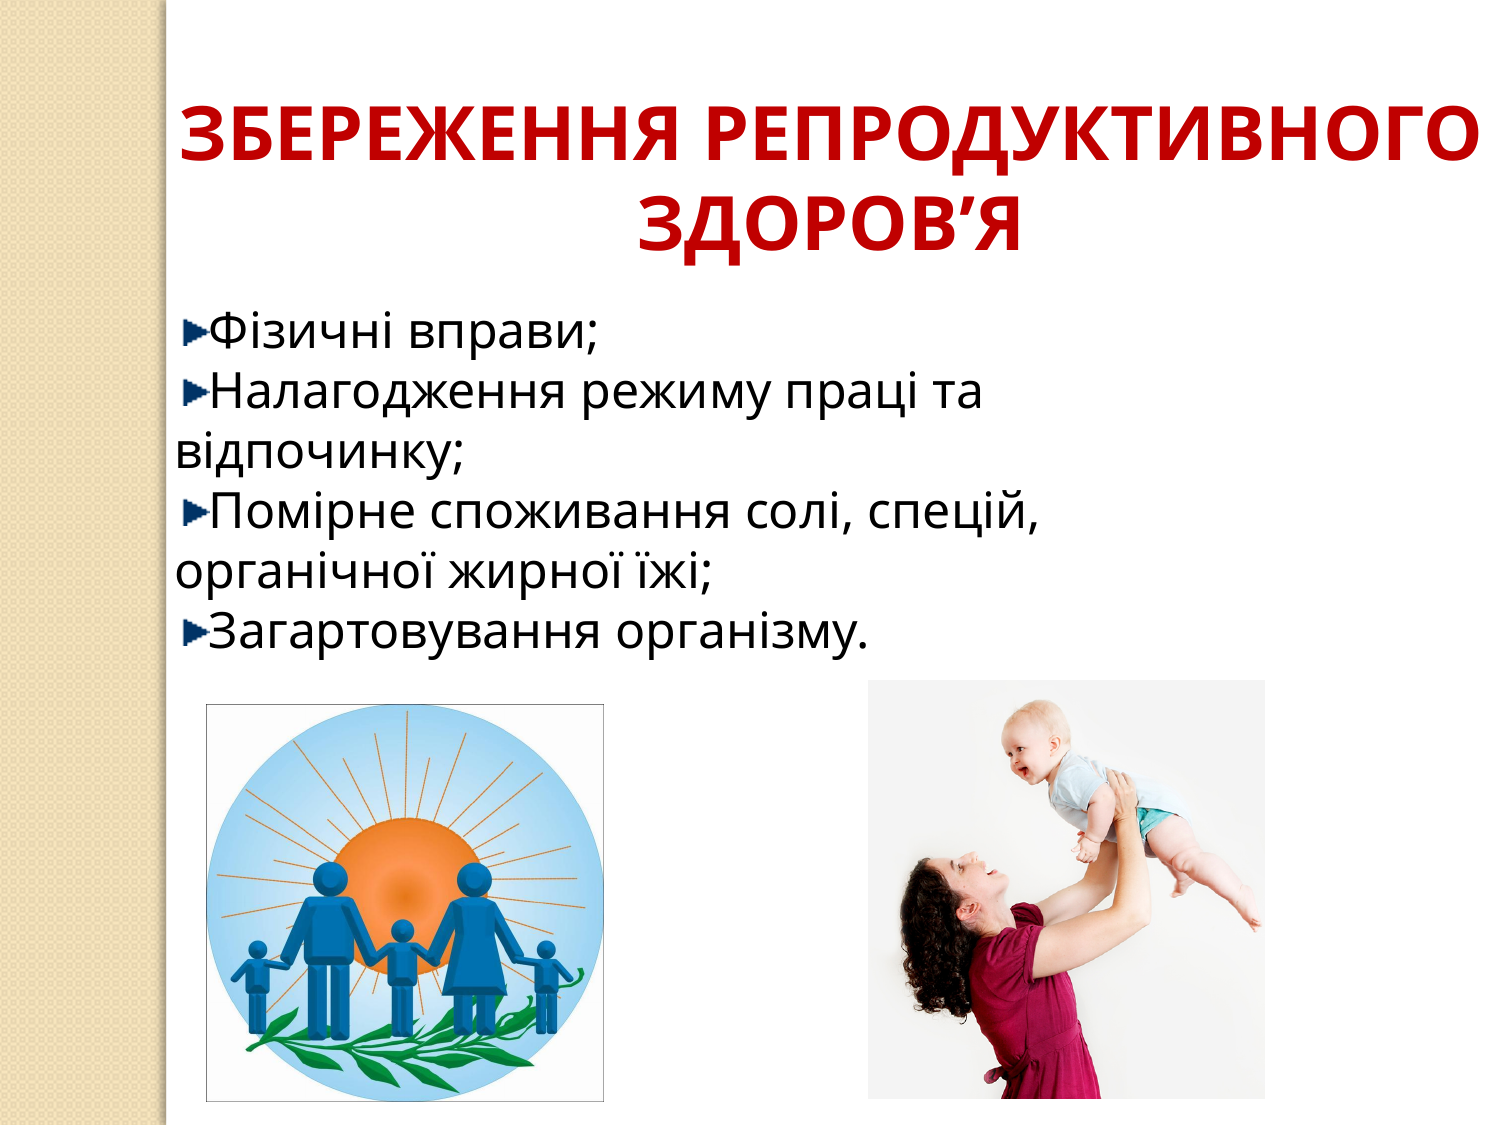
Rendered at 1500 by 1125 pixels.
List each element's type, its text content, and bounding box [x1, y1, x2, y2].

picture [174, 310, 210, 346]
picture [174, 610, 210, 646]
picture [206, 703, 604, 1102]
picture [174, 370, 210, 406]
text_box Фізичні вправи; Налагодження режиму праці та відпочинку; Помірне споживання солі, спецій, органічної жирної їжі; Загартовування організму. [159, 290, 1247, 666]
text_box Збереження репродуктивного здоров’я [162, 78, 1500, 274]
picture [174, 490, 210, 526]
picture [867, 680, 1265, 1099]
